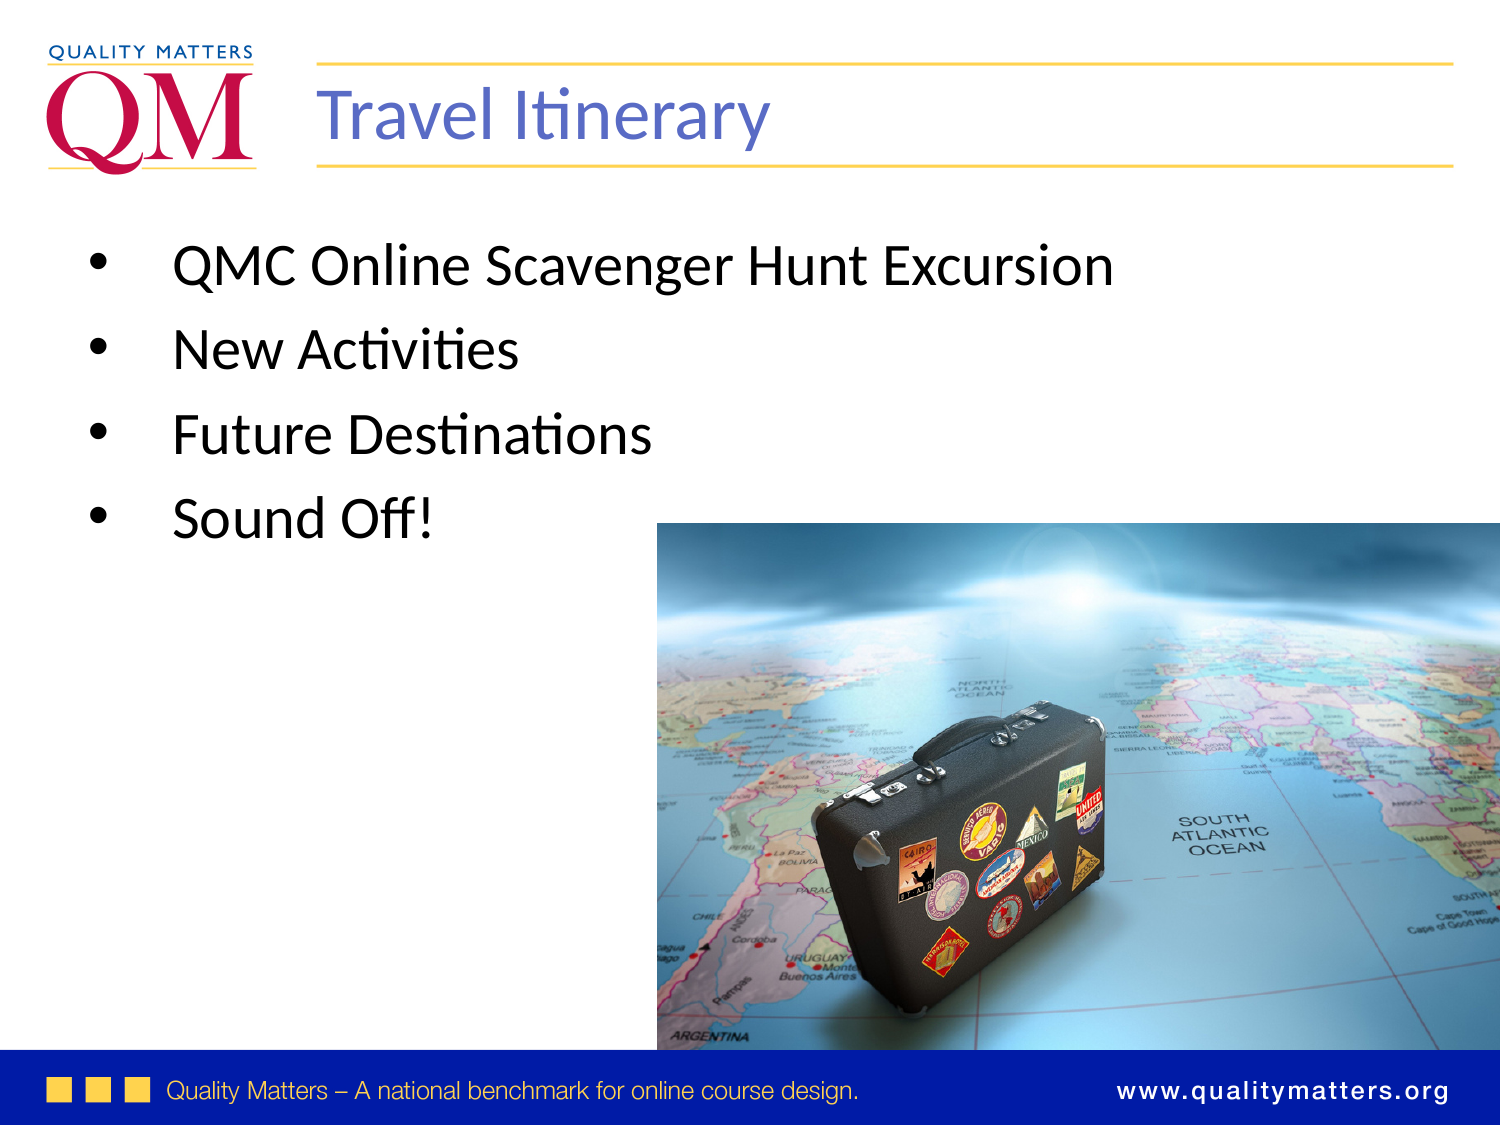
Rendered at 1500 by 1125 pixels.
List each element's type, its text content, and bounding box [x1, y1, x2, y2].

list Travel Itinerary [301, 49, 1477, 169]
picture [0, 0, 1500, 1125]
list QMC Online Scavenger Hunt Excursion New Activities Future Destinations Sound Off! [72, 217, 1441, 914]
